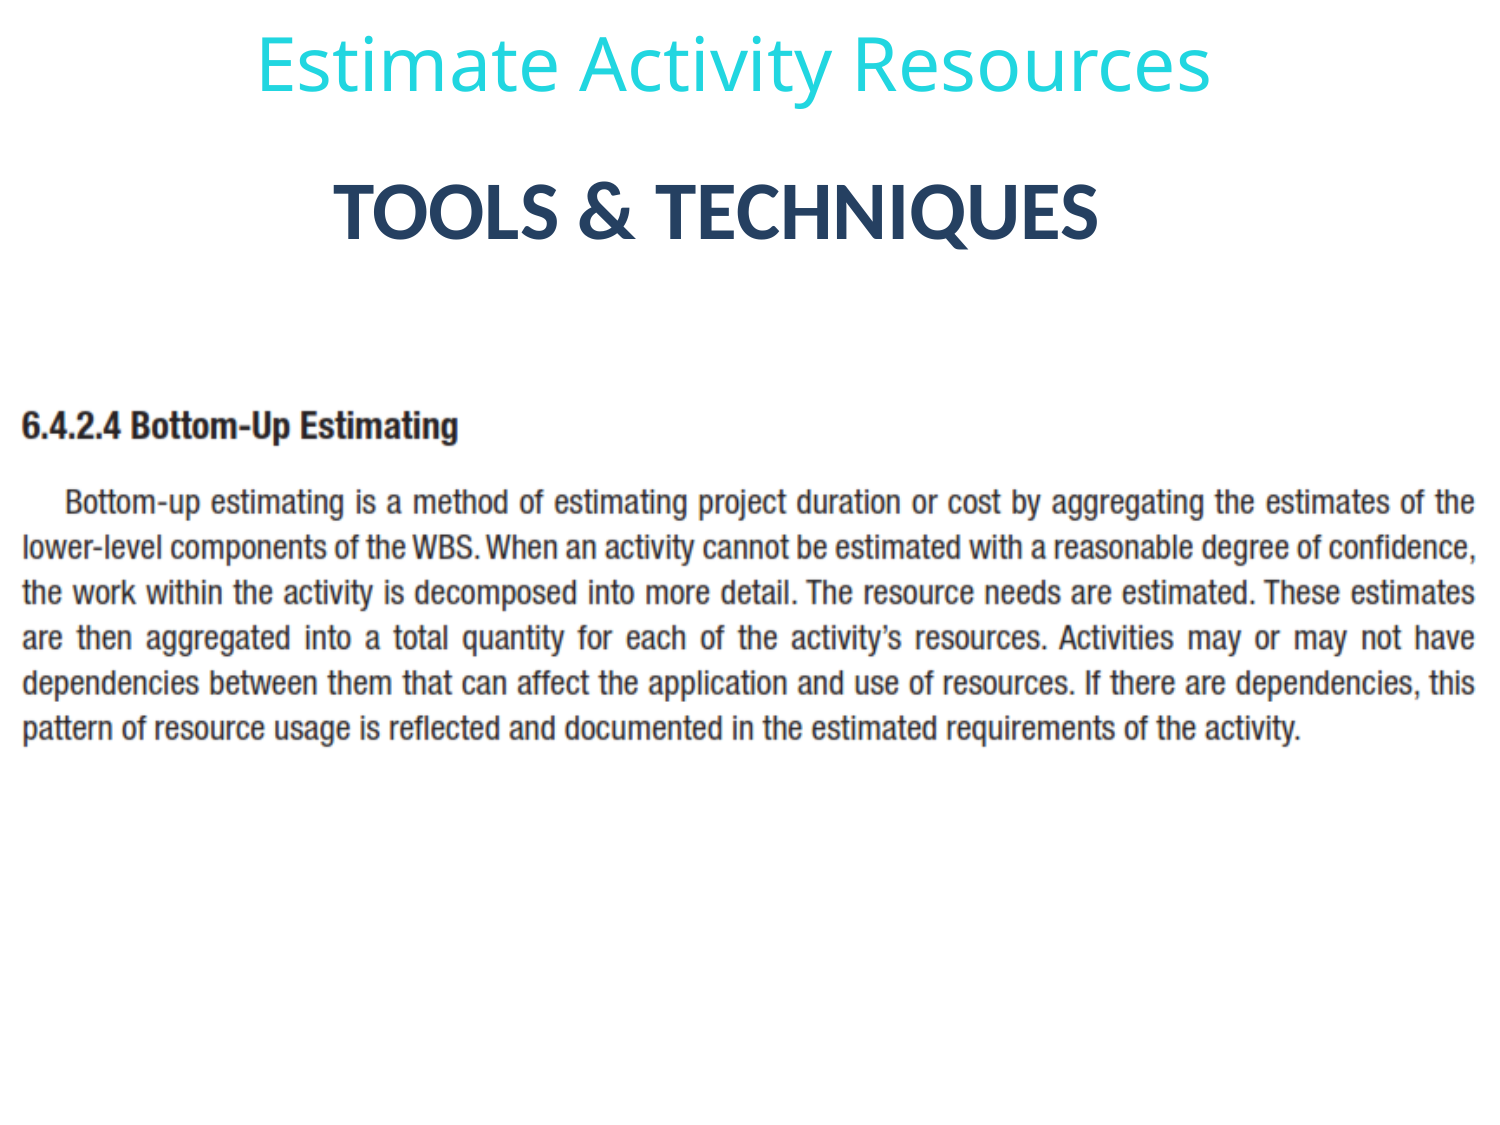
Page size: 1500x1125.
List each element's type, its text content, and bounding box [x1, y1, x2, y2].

text_box Estimate Activity Resources [41, 8, 1427, 114]
text_box TOOLS & TECHNIQUES [318, 149, 1116, 264]
picture [0, 394, 1500, 775]
